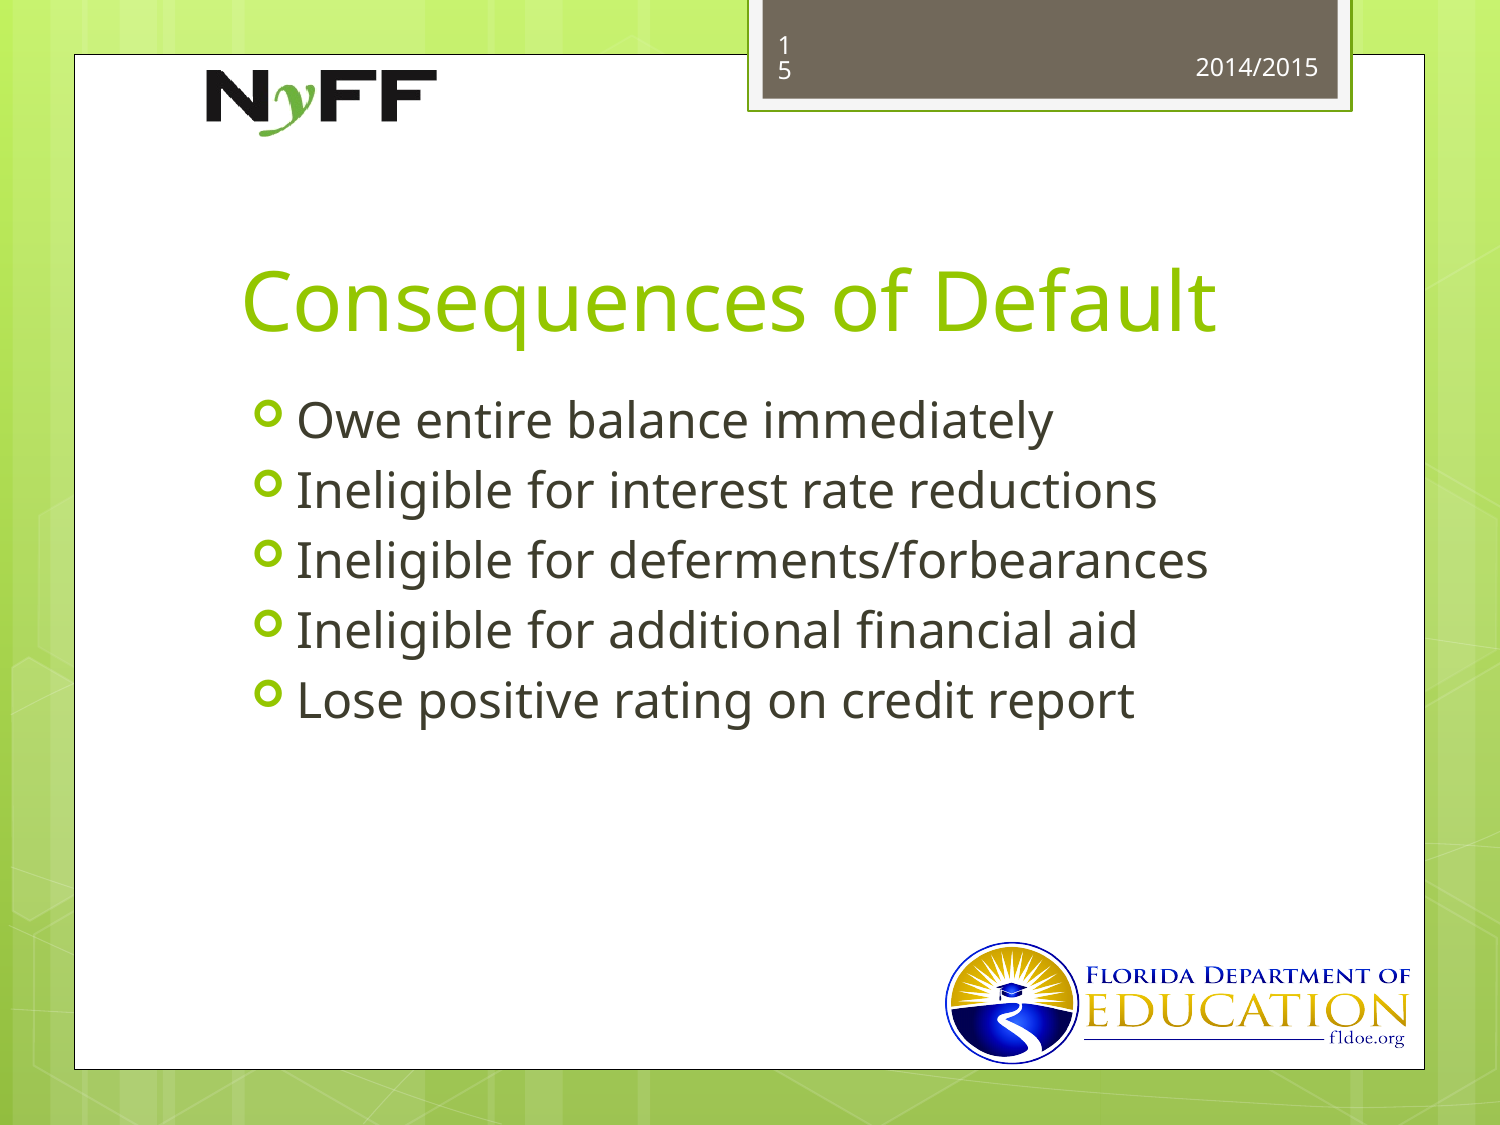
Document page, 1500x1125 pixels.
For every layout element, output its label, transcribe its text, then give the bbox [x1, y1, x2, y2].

picture [188, 46, 452, 150]
picture [912, 916, 1443, 1090]
title Consequences of Default [225, 168, 1275, 357]
slide_number 2014/2015 [983, 36, 1334, 97]
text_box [0, 0, 188, 1125]
list Owe entire balance immediately Ineligible for interest rate reductions Ineligible for deferments/forbearances Ineligible for additional financial aid Lose positive rating on credit report [225, 381, 1275, 957]
slide_number 15 [762, 11, 821, 82]
